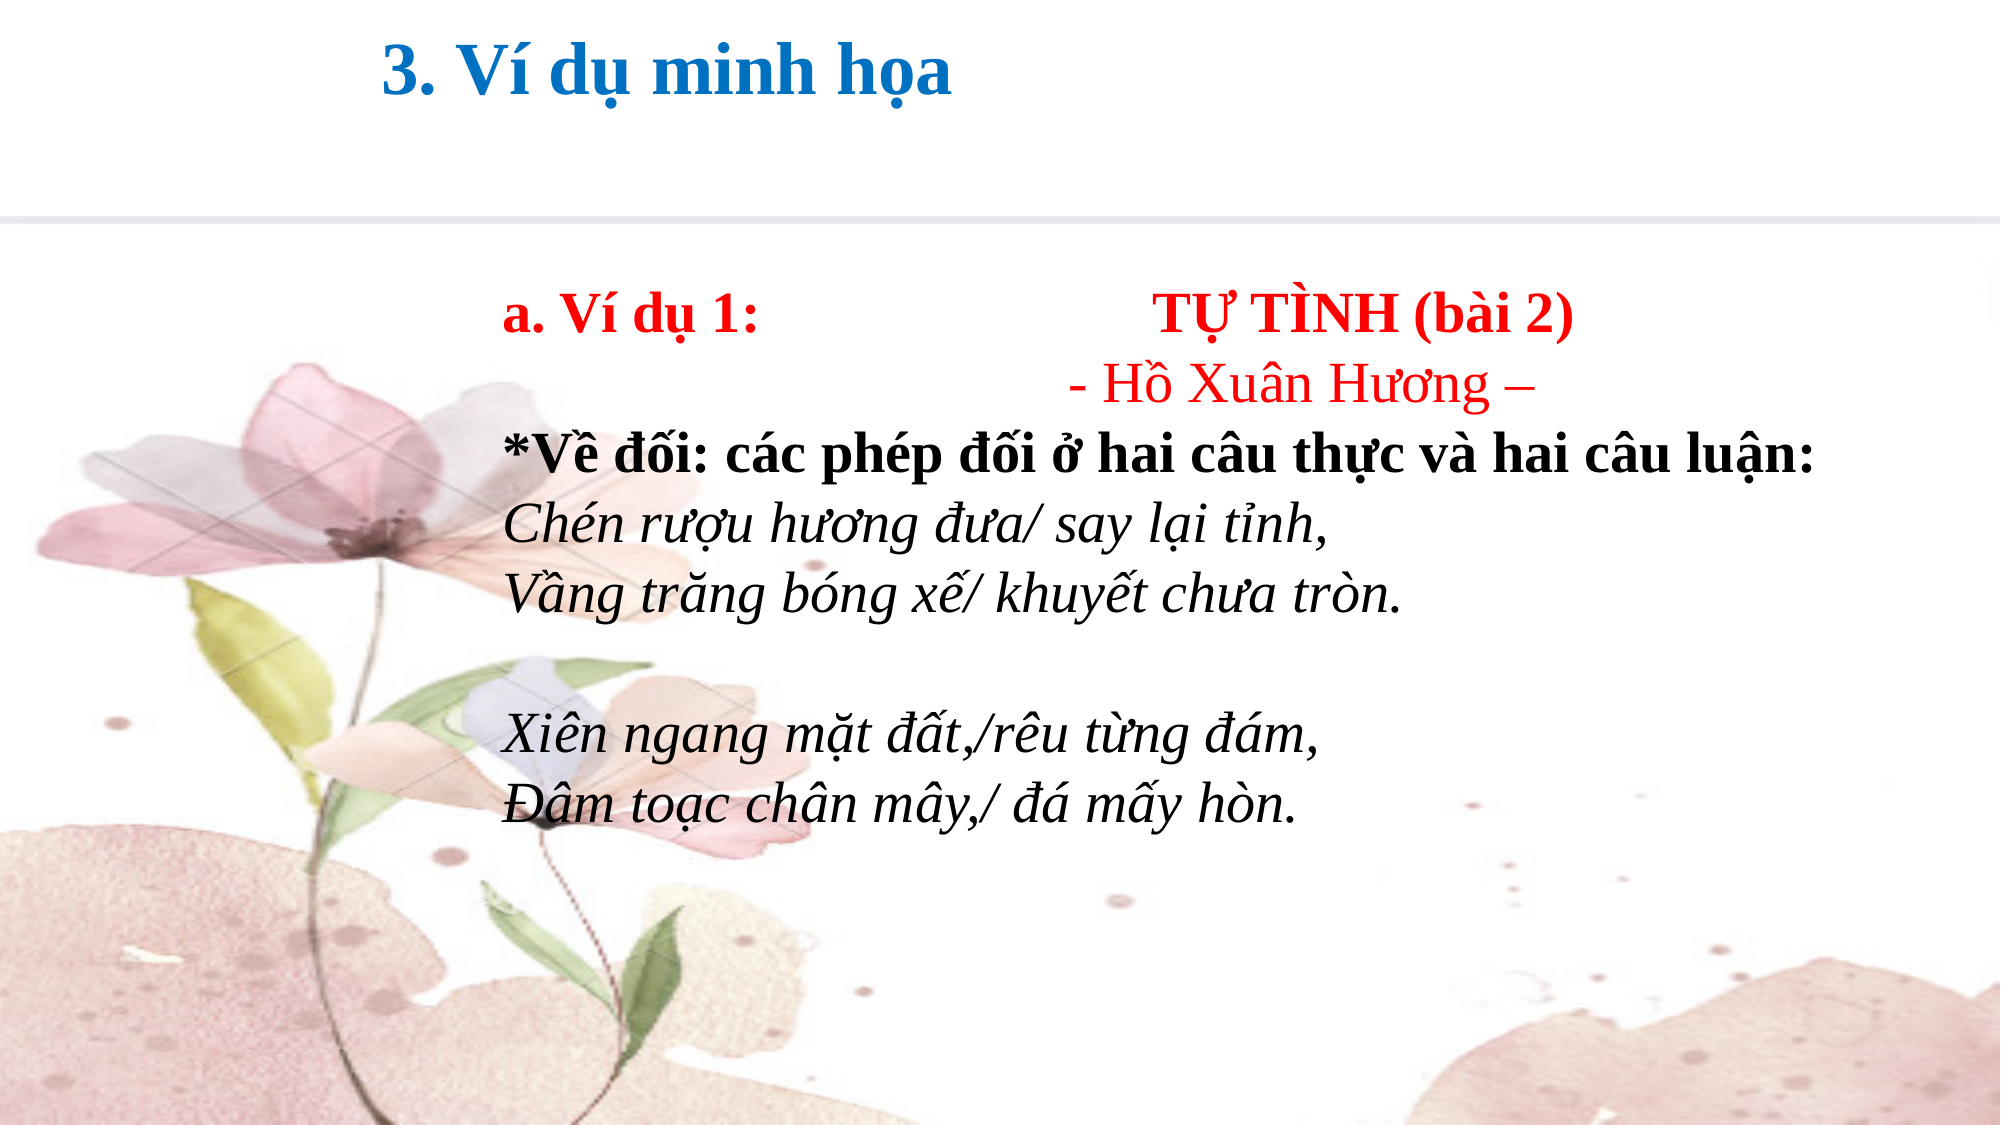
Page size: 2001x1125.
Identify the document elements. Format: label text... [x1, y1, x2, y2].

picture [0, 216, 2000, 1125]
text_box 3. Ví dụ minh họa [366, 12, 1644, 117]
